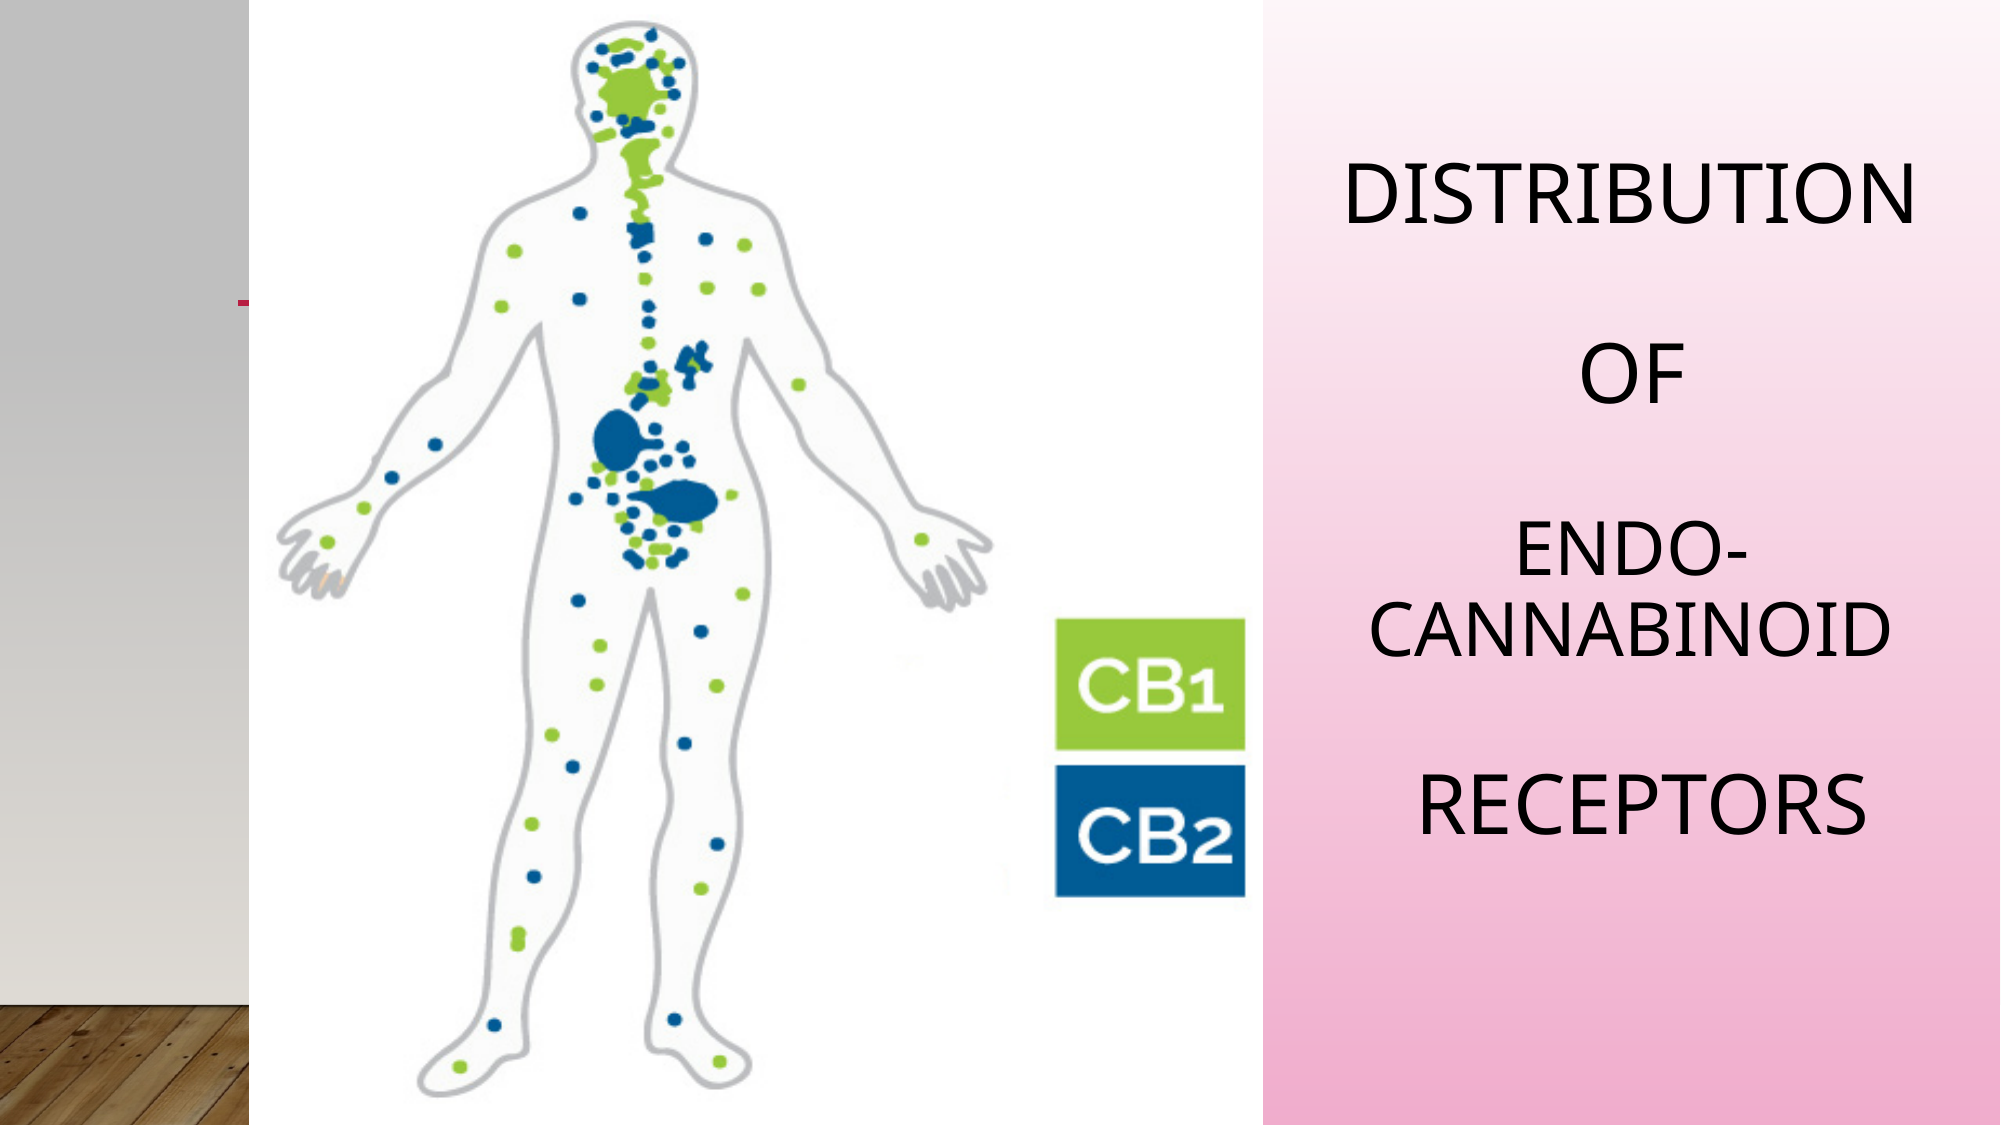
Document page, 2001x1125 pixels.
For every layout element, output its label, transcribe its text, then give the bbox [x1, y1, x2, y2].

picture [0, 0, 1263, 1125]
title Distribution of Endo-Cannabinoid Receptors [1263, 0, 2000, 1125]
